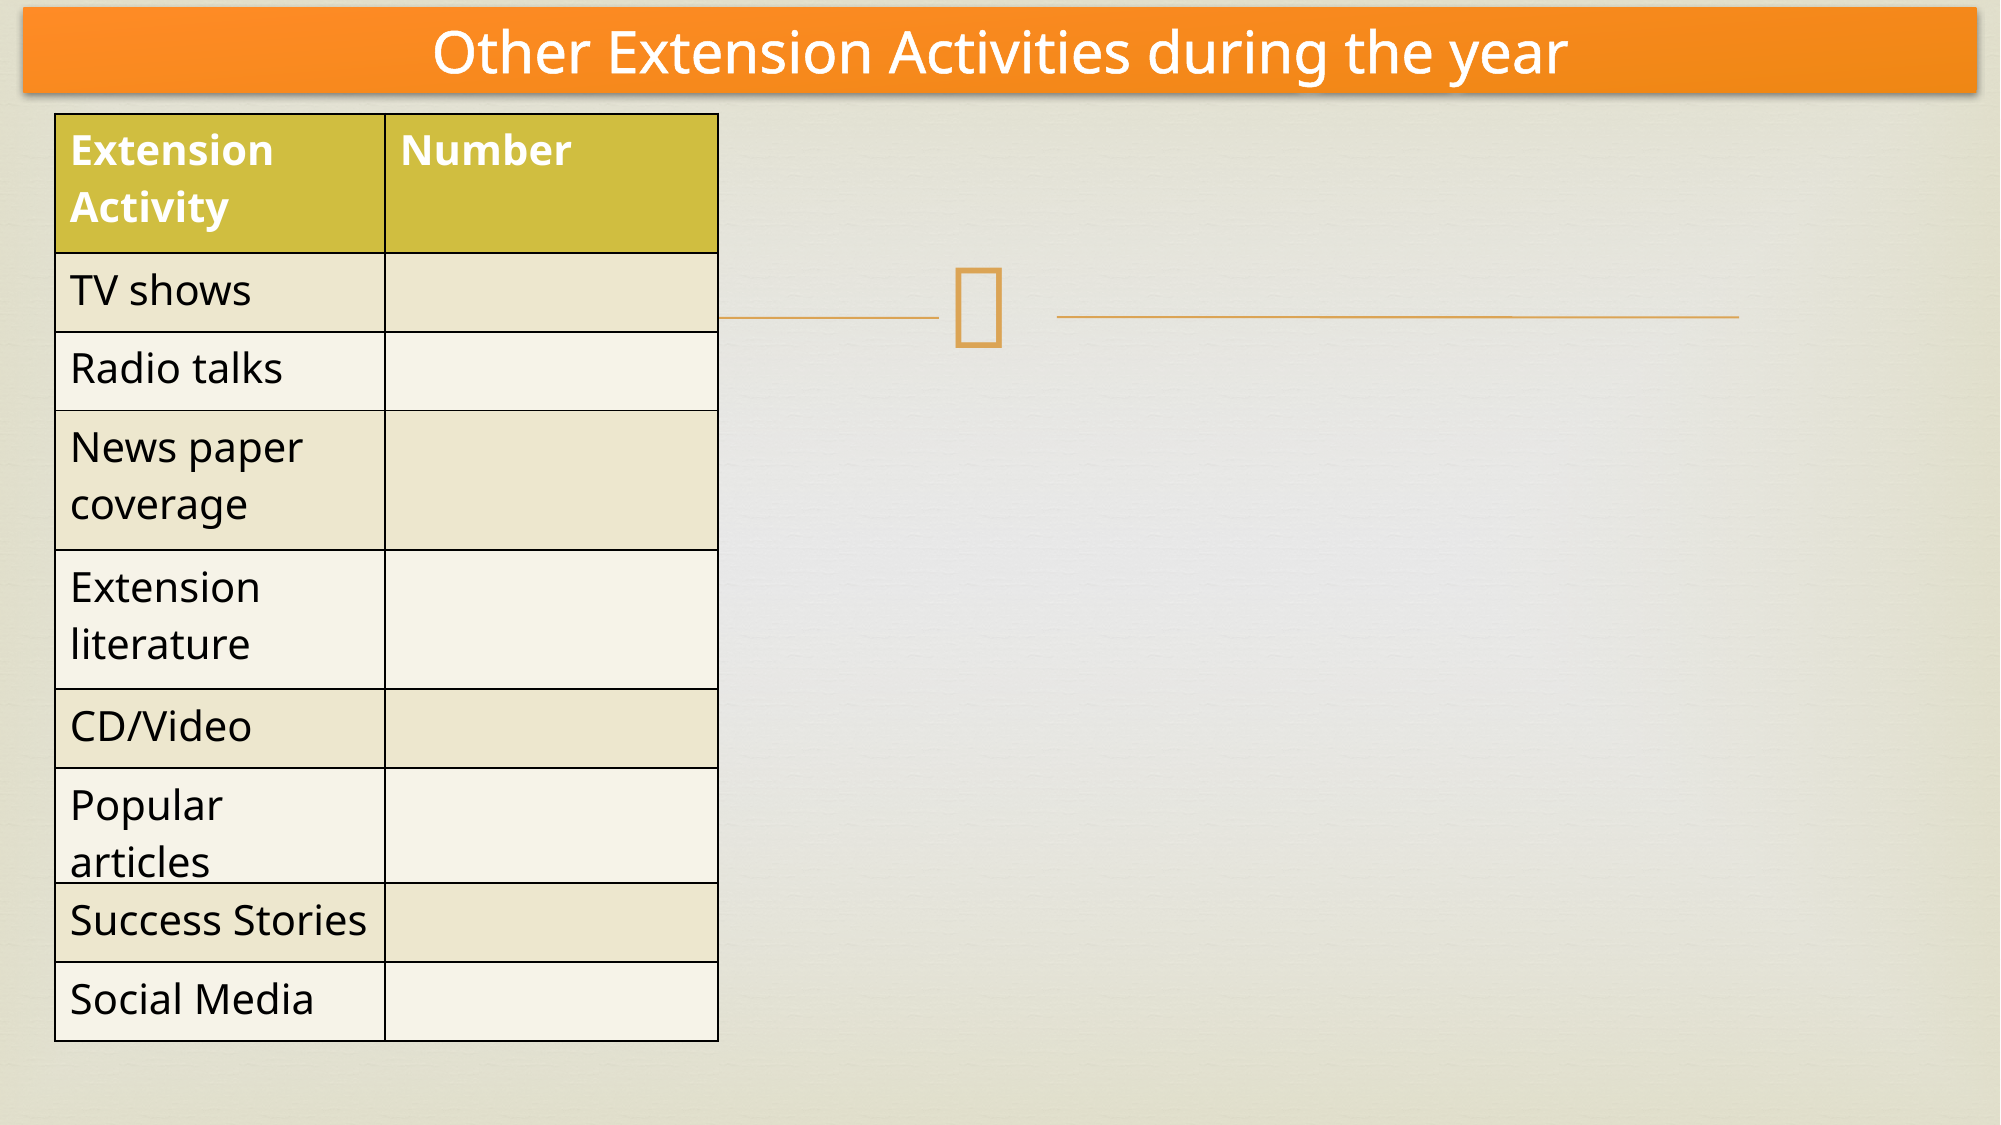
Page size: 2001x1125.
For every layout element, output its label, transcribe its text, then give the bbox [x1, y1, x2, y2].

table_cell TV shows [56, 254, 384, 331]
table_cell Social Media [56, 963, 384, 1040]
table_cell [386, 690, 717, 767]
table_header Extension Activity [56, 115, 384, 252]
table_cell [386, 551, 717, 688]
text_box Other Extension Activities during the year [23, 7, 1977, 93]
table_cell News paper coverage [56, 411, 384, 549]
table_cell [386, 411, 717, 549]
table_cell Success Stories [56, 884, 384, 961]
table_cell [386, 884, 717, 961]
table_cell Popular articles [56, 769, 384, 882]
table_cell CD/Video [56, 690, 384, 767]
table_cell [386, 769, 717, 882]
table_cell Radio talks [56, 333, 384, 410]
table_cell [386, 963, 717, 1040]
table_cell Extension literature [56, 551, 384, 688]
table_cell [386, 254, 717, 331]
table_header Number [386, 115, 717, 252]
table_cell [386, 333, 717, 410]
